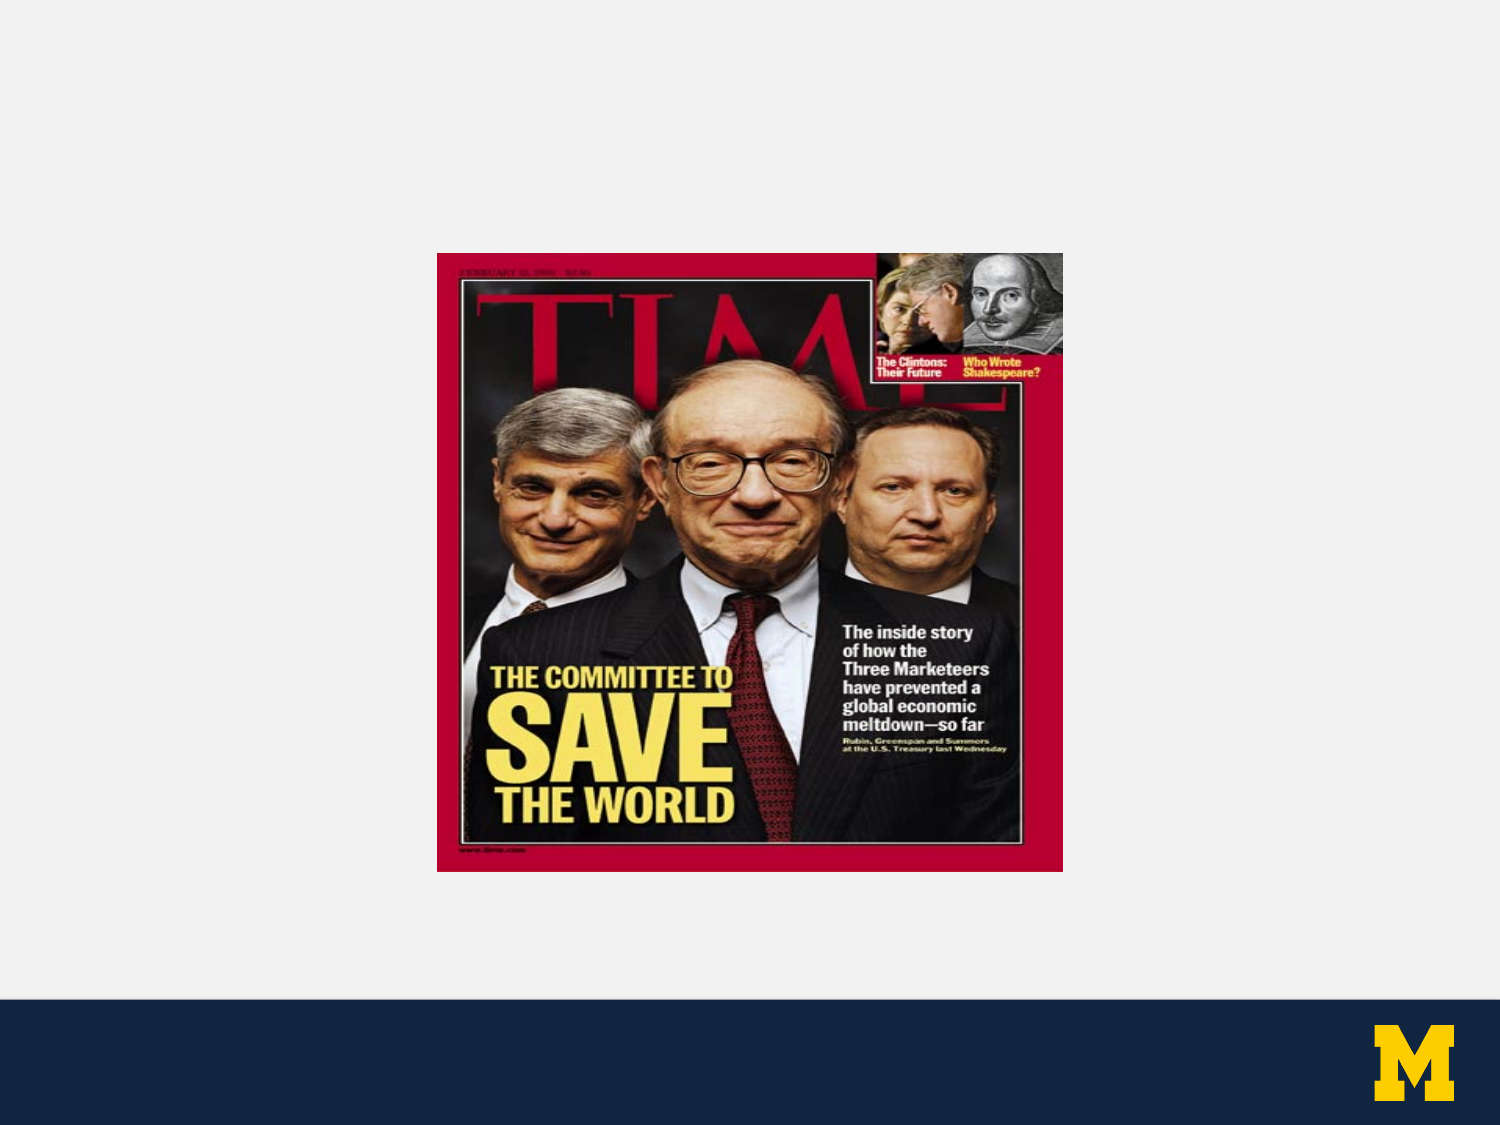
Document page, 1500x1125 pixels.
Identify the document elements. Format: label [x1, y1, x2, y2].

picture [437, 253, 1063, 872]
